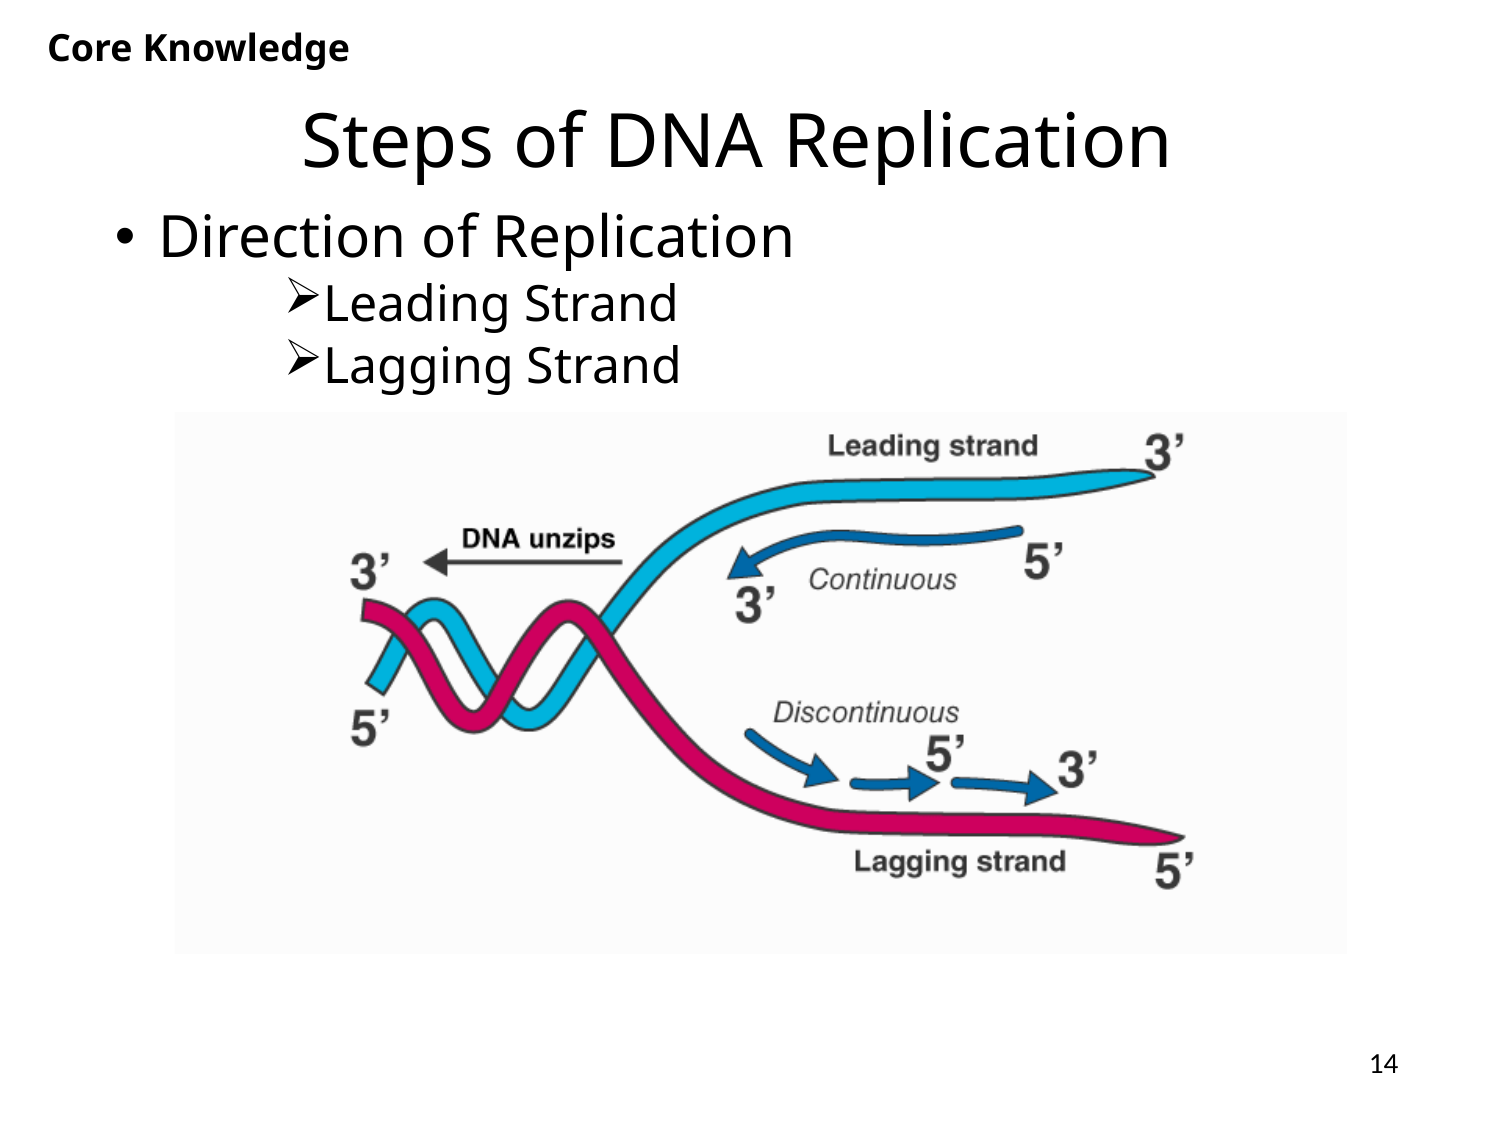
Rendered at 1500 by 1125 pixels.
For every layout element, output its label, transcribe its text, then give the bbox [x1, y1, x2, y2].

title Steps of DNA Replication [62, 62, 1413, 225]
text_box Core Knowledge [32, 22, 366, 78]
picture [174, 412, 1347, 954]
text_box 14 [1354, 1037, 1500, 1088]
list Direction of Replication Leading Strand Lagging Strand [99, 200, 1388, 905]
